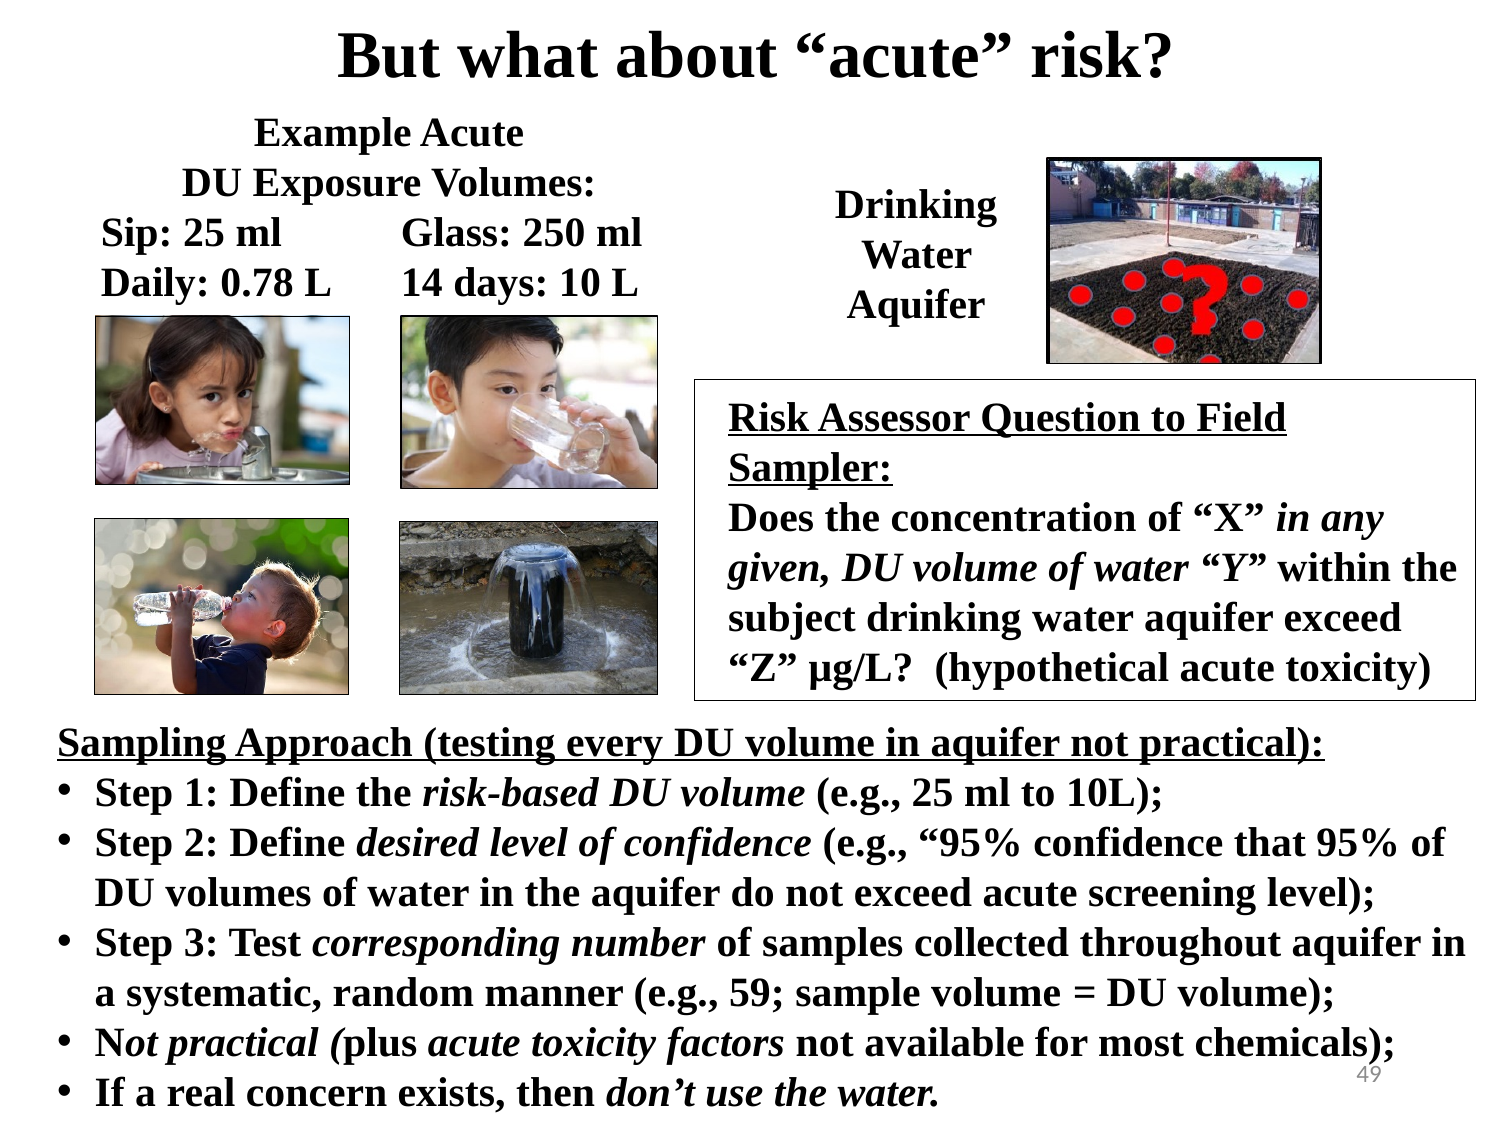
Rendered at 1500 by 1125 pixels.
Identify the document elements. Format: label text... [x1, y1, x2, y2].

text_box Sampling Approach (testing every DU volume in aquifer not practical): Step 1: Define the risk-based DU volume (e.g., 25 ml to 10L); Step 2: Define desired level of confidence (e.g., “95% confidence that 95% of DU volumes of water in the aquifer do not exceed acute screening level); Step 3: Test corresponding number of samples collected throughout aquifer in a systematic, random manner (e.g., 59; sample volume = DU volume); Not practical (plus acute toxicity factors not available for most chemicals); If a real concern exists, then don’t use the water. [42, 707, 1484, 1123]
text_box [813, 157, 1322, 364]
list But what about “acute” risk? [176, 12, 1338, 125]
text_box Risk Assessor Question to Field Sampler: Does the concentration of “X” in any given, DU volume of water “Y” within the subject drinking water aquifer exceed “Z” µg/L? (hypothetical acute toxicity) [694, 379, 1476, 701]
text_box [86, 97, 693, 695]
